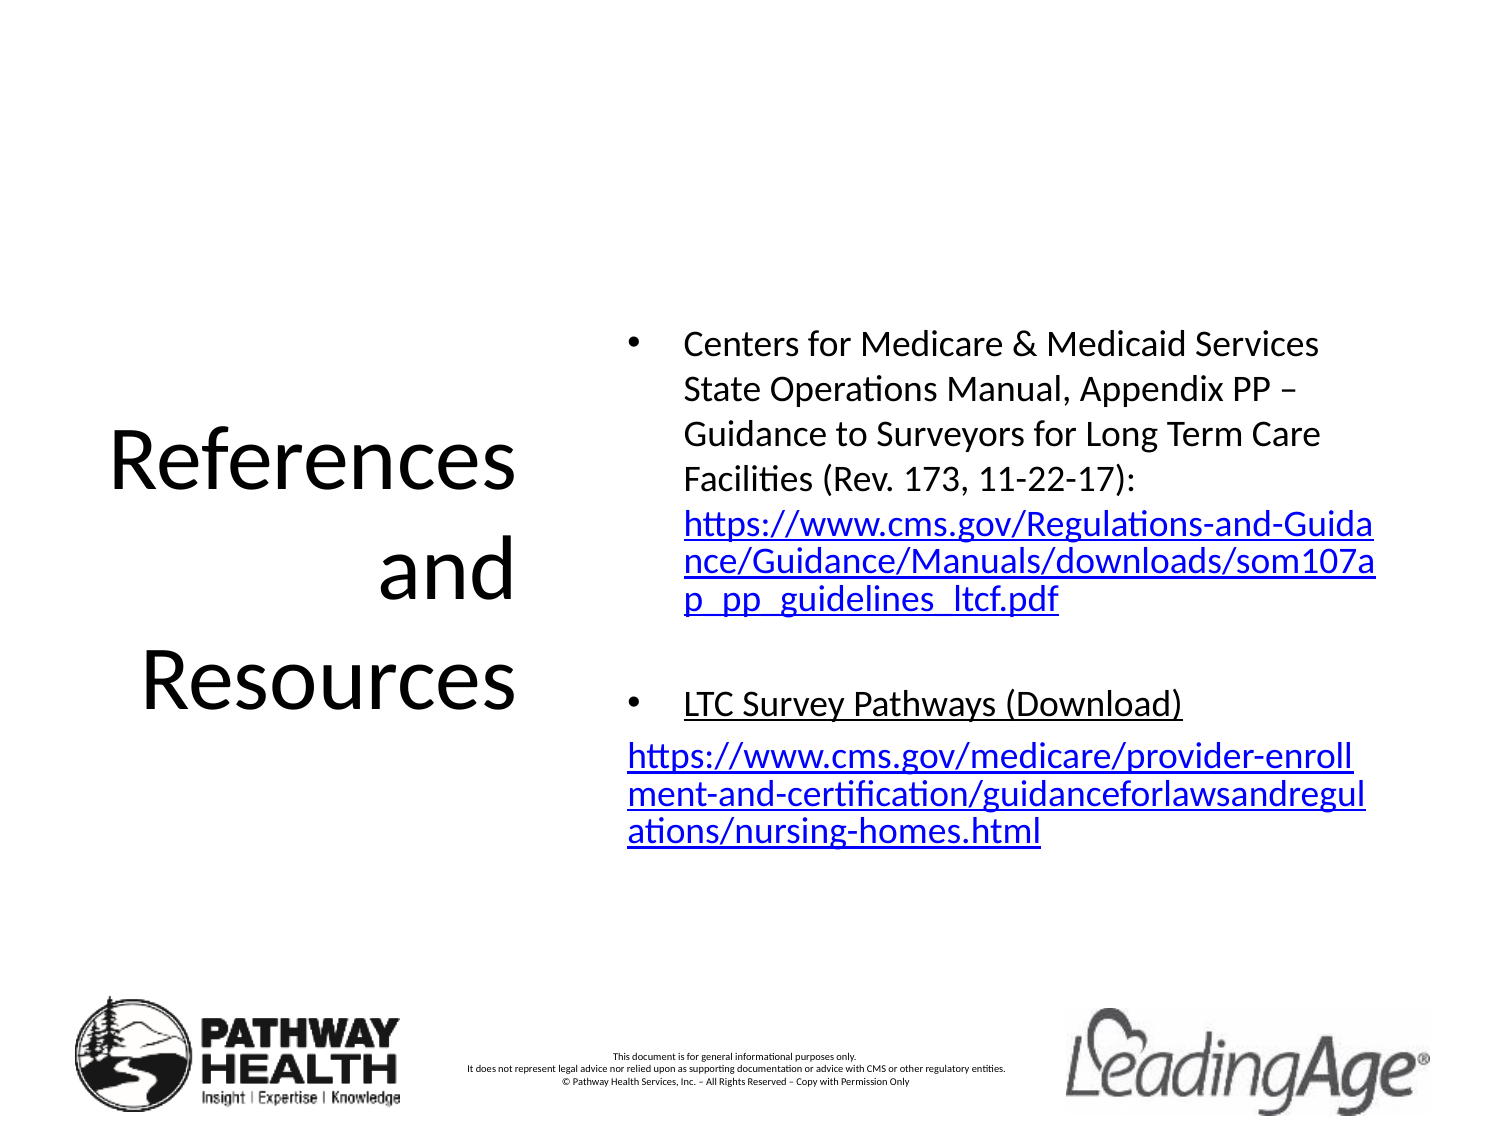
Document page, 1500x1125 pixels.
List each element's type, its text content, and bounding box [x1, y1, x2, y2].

picture [1066, 1008, 1430, 1116]
title References and Resources [24, 259, 533, 866]
picture [75, 995, 400, 1112]
list Centers for Medicare & Medicaid Services State Operations Manual, Appendix PP – Guidance to Surveyors for Long Term Care Facilities (Rev. 173, 11-22-17): https://www.cms.gov/Regulations-and-Guidance/Guidance/Manuals/downloads/som107ap_pp_guidelines_ltcf.pdf LTC Survey Pathways (Download) https://www.cms.gov/medicare/provider-enrollment-and-certification/guidanceforlawsandregulations/nursing-homes.html [612, 259, 1397, 866]
